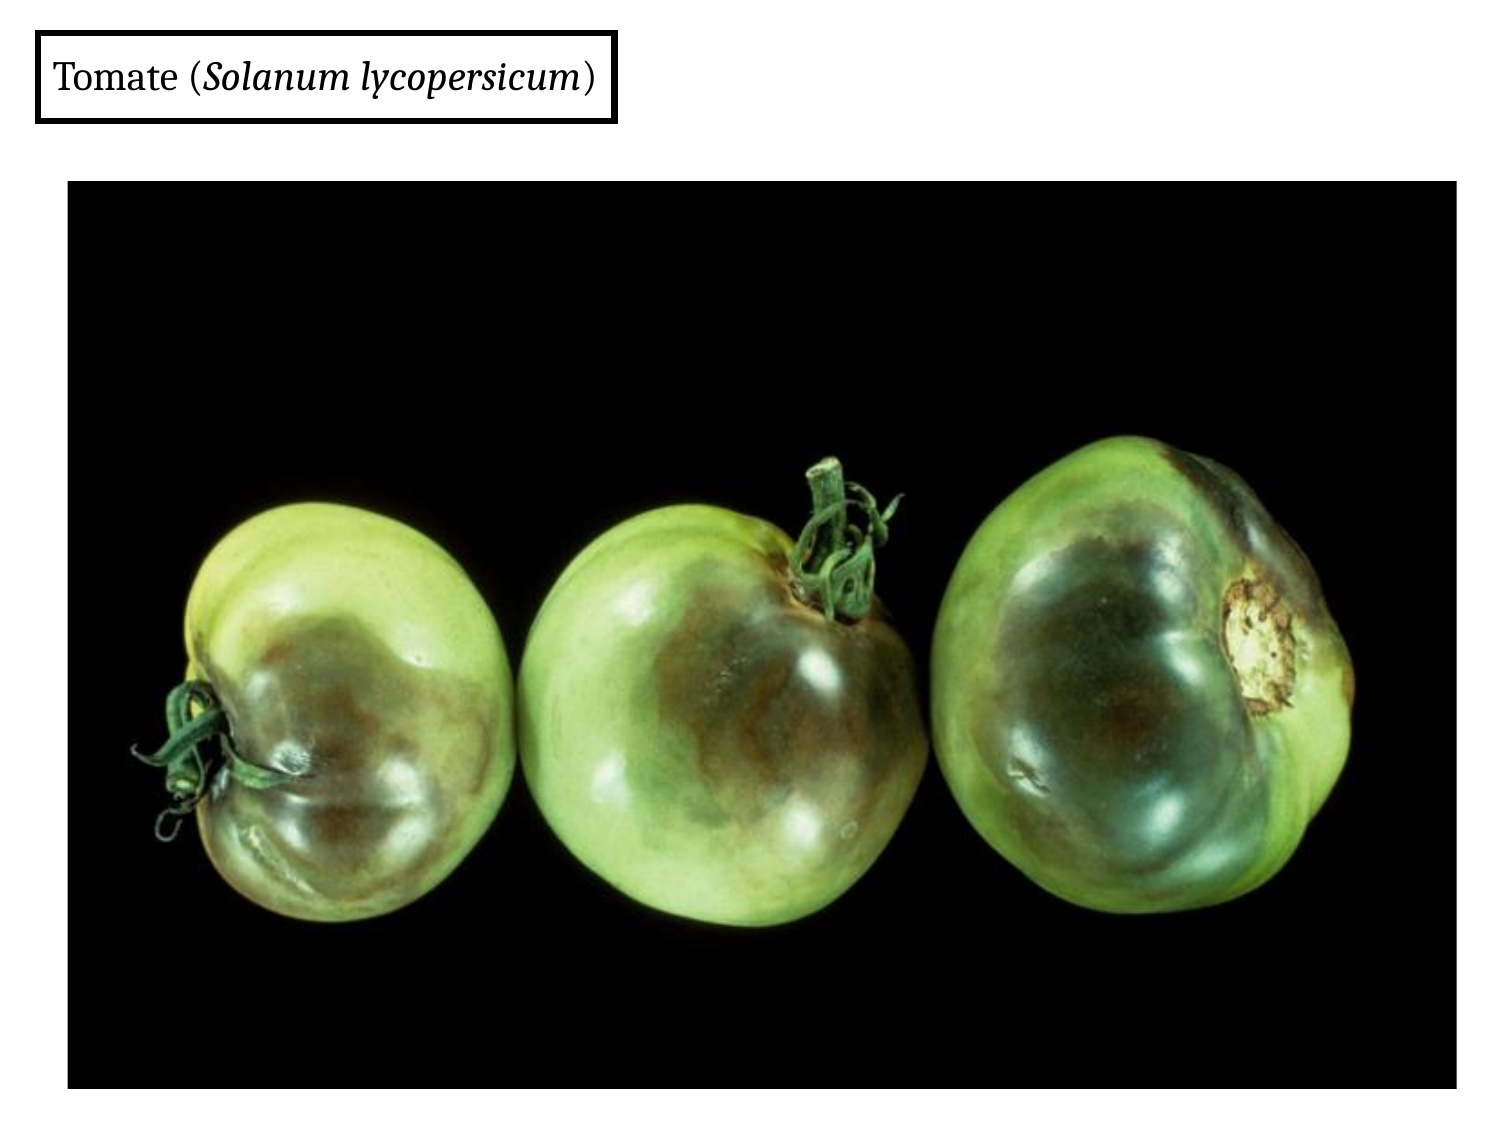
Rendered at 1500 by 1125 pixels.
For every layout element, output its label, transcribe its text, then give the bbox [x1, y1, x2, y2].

text_box Tomate (Solanum lycopersicum) [37, 32, 615, 122]
picture [67, 180, 1457, 1089]
